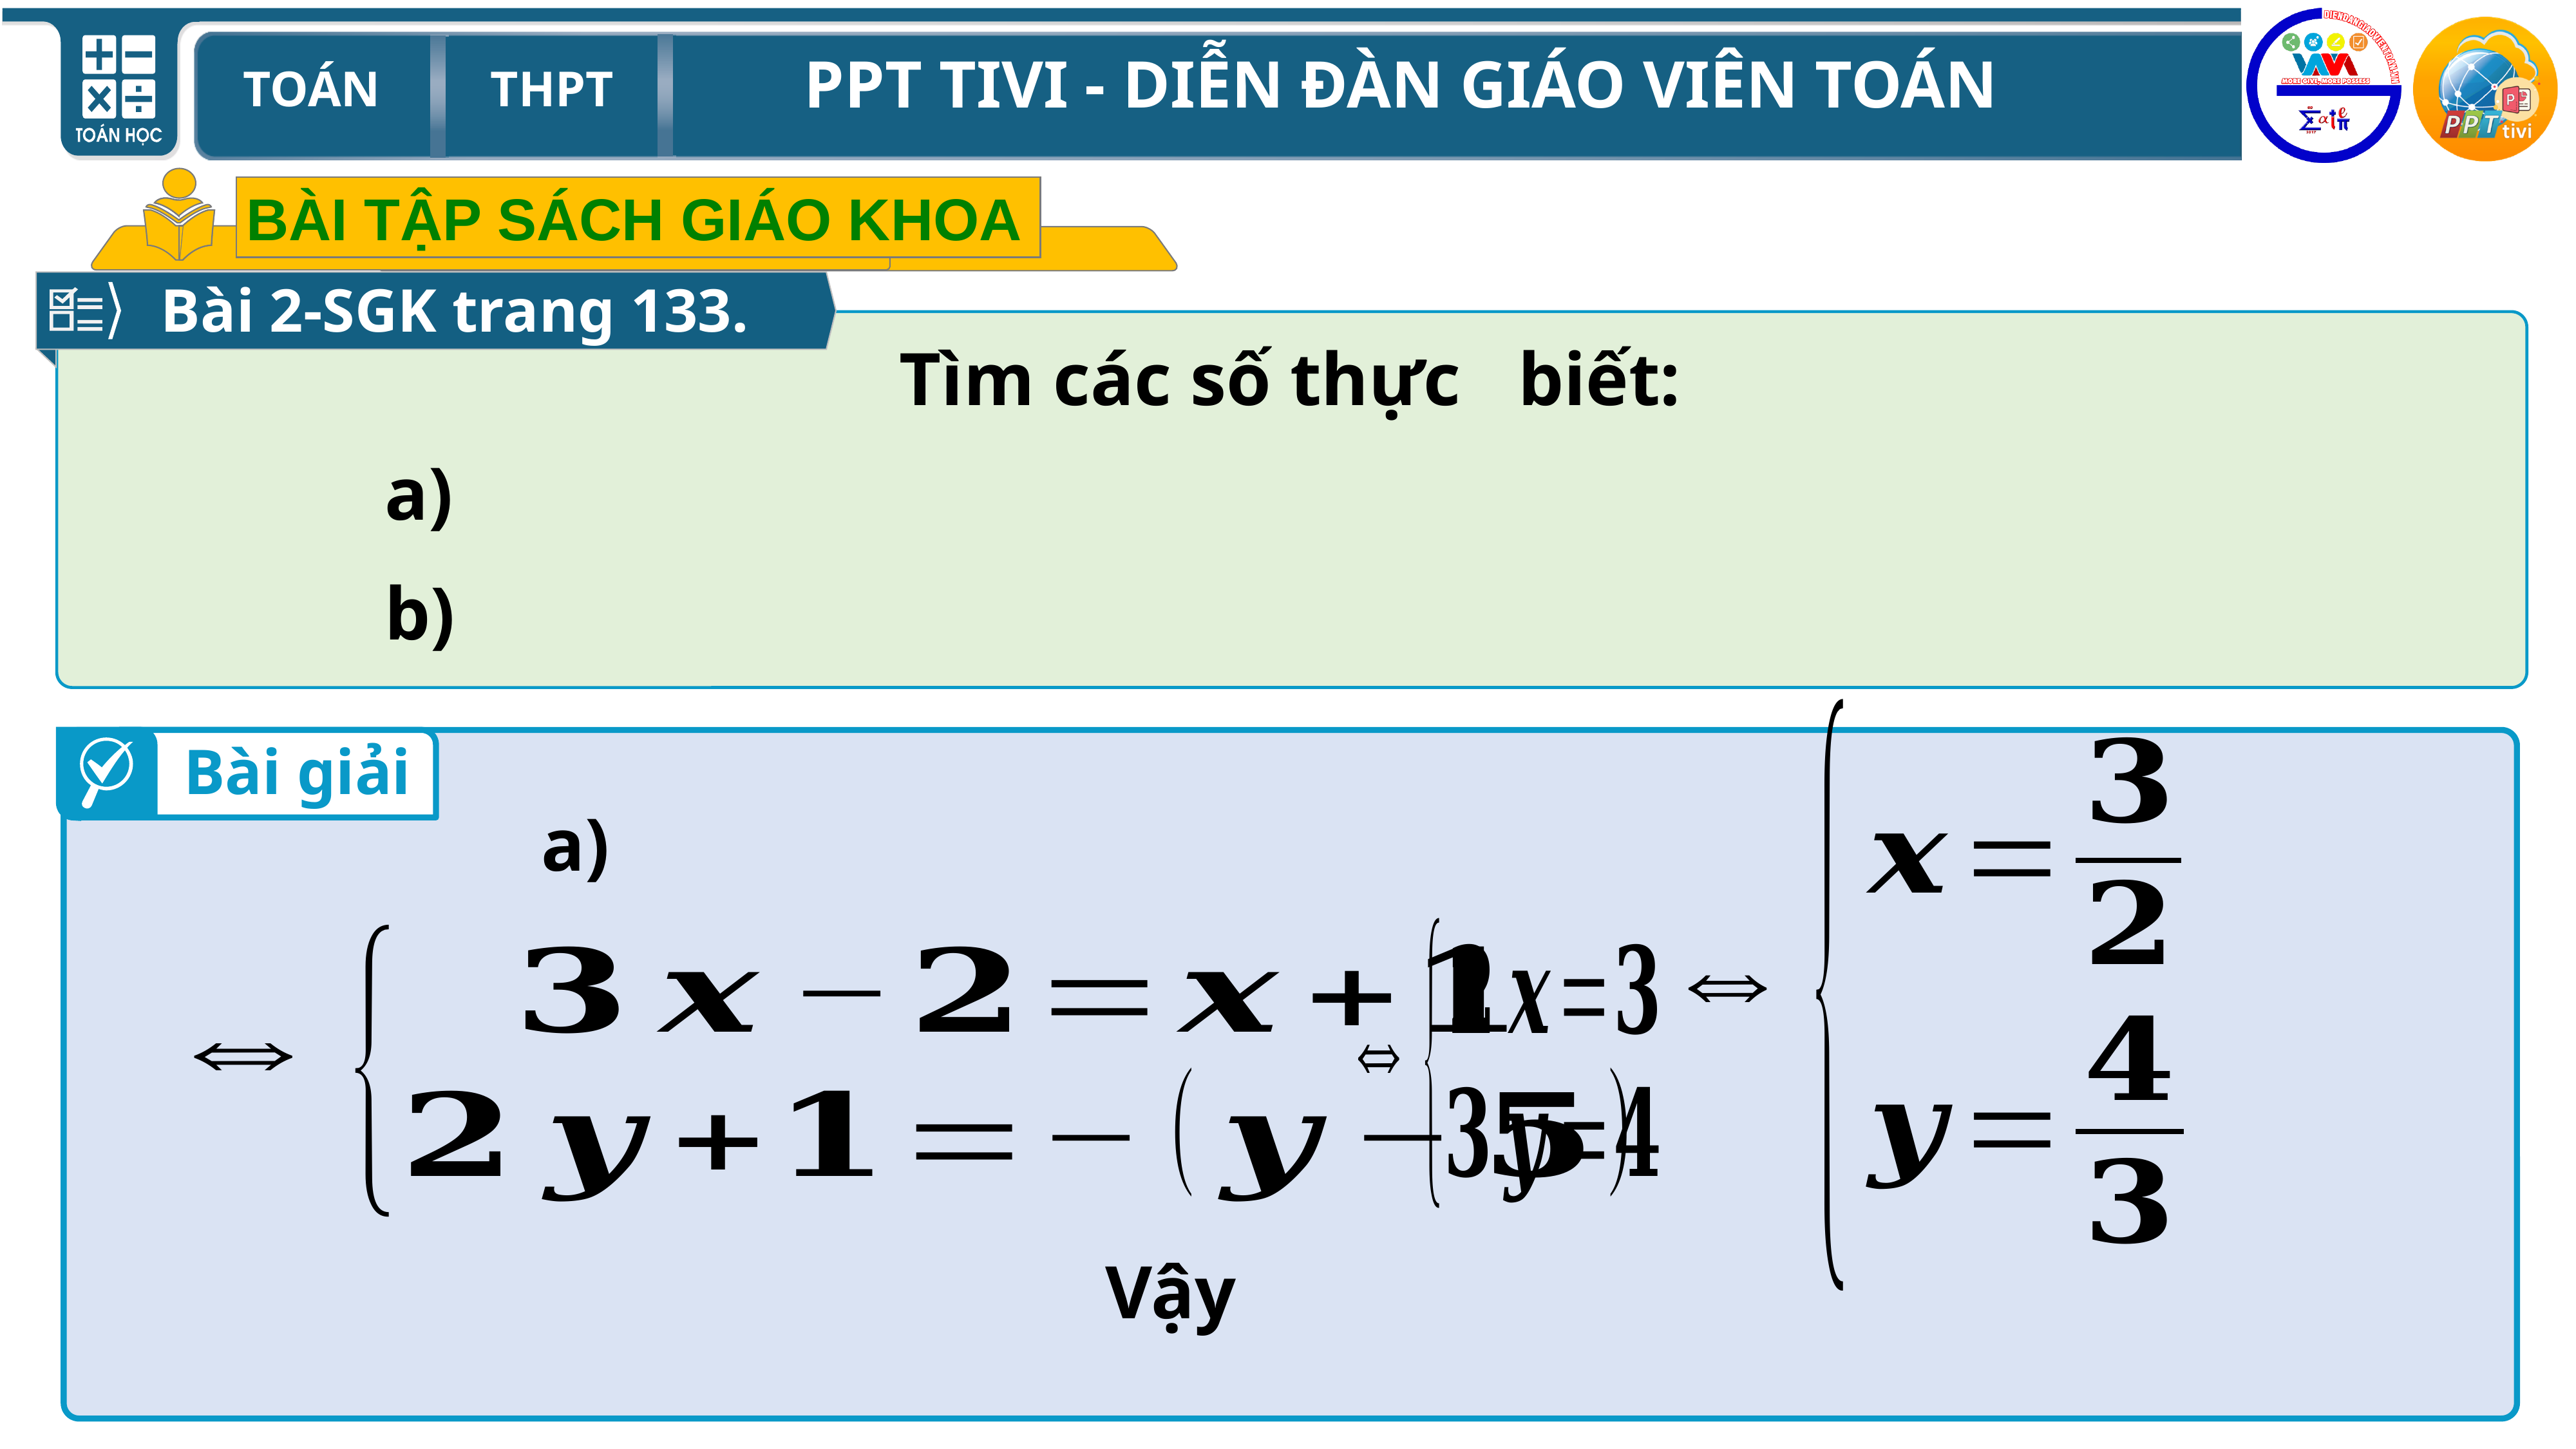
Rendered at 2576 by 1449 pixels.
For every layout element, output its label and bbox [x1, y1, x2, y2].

picture [2412, 16, 2558, 162]
text_box [90, 168, 1179, 268]
text_box [59, 728, 2517, 1419]
text_box [36, 268, 2527, 688]
picture [2246, 8, 2401, 163]
picture [2, 22, 2242, 160]
